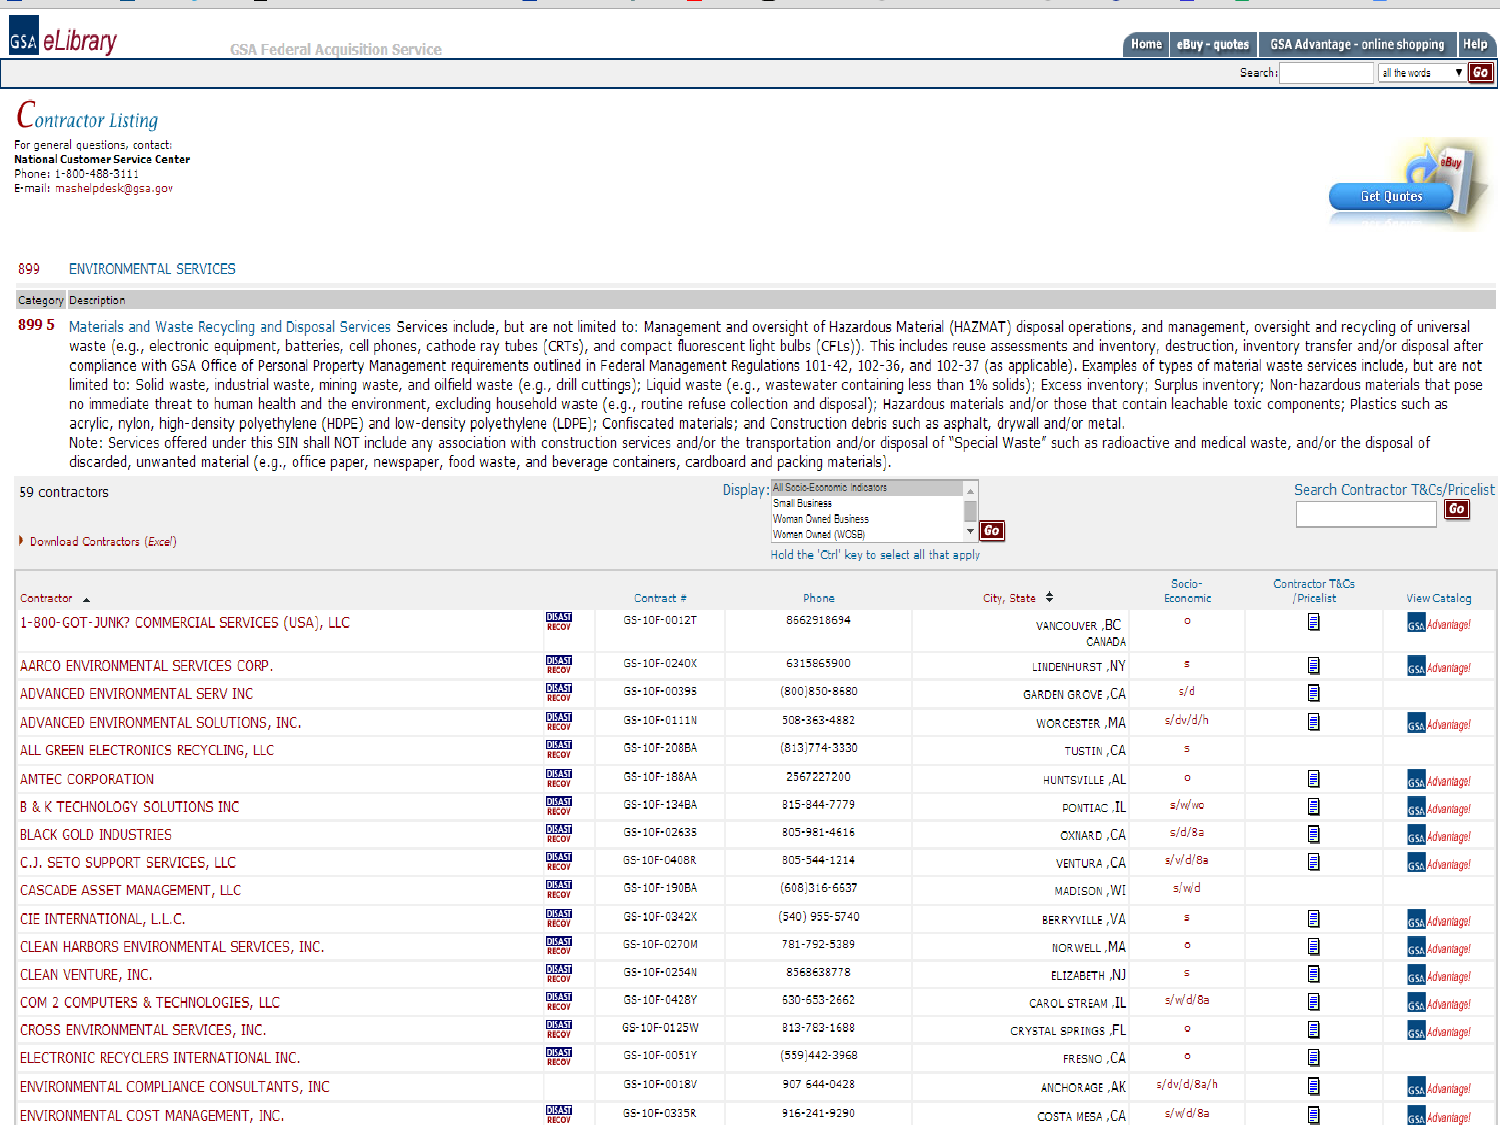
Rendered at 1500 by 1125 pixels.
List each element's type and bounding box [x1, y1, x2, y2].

list [0, 0, 1500, 1125]
